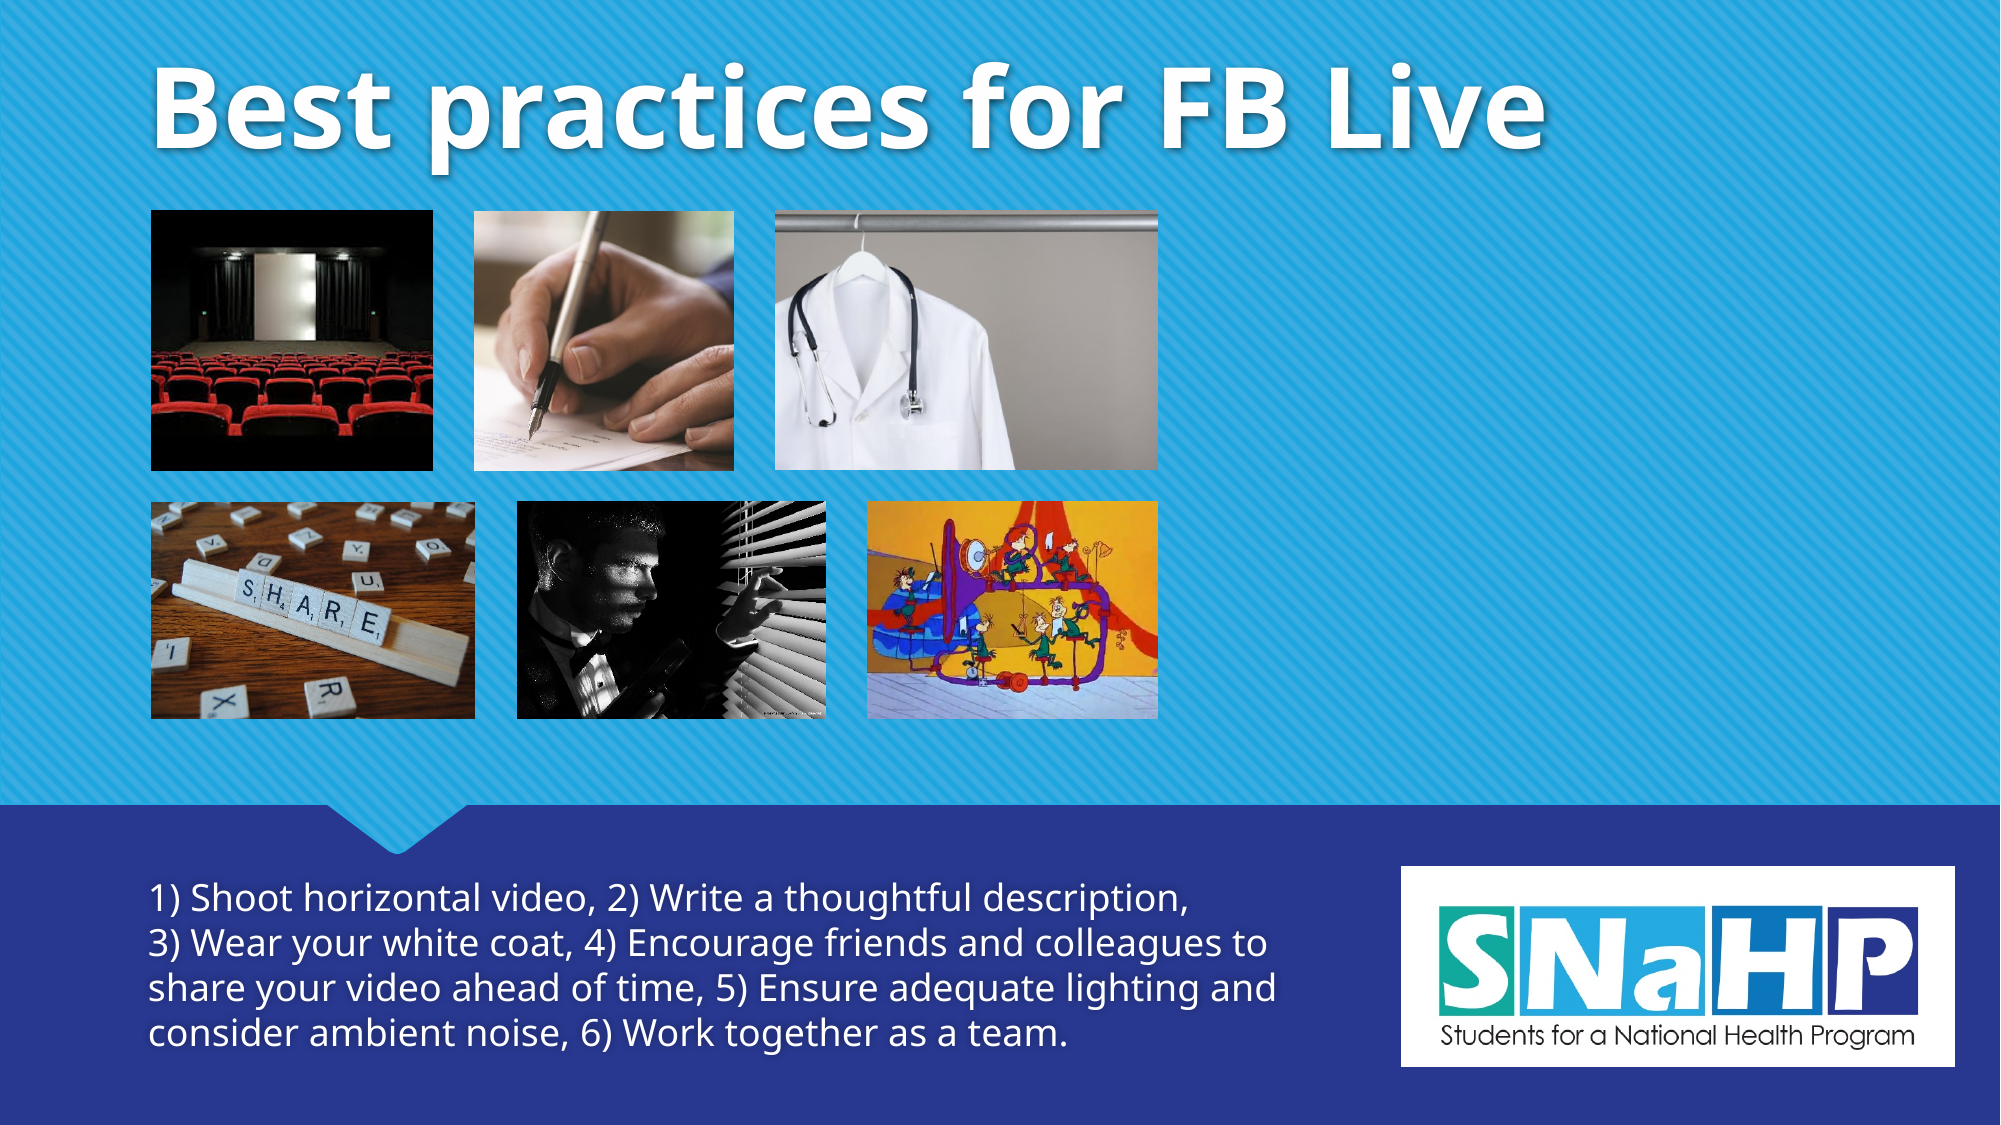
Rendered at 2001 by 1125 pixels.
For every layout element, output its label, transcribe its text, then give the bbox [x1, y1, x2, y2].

subtitle 1) Shoot horizontal video, 2) Write a thoughtful description, 3) Wear your white coat, 4) Encourage friends and colleagues to share your video ahead of time, 5) Ensure adequate lighting and consider ambient noise, 6) Work together as a team. [132, 866, 1357, 1067]
picture [151, 501, 476, 719]
picture [151, 210, 433, 471]
picture [1401, 866, 1955, 1067]
picture [517, 501, 826, 719]
picture [867, 501, 1158, 719]
picture [774, 210, 1159, 471]
picture [474, 211, 734, 471]
title Best practices for FB Live [132, 34, 1868, 179]
